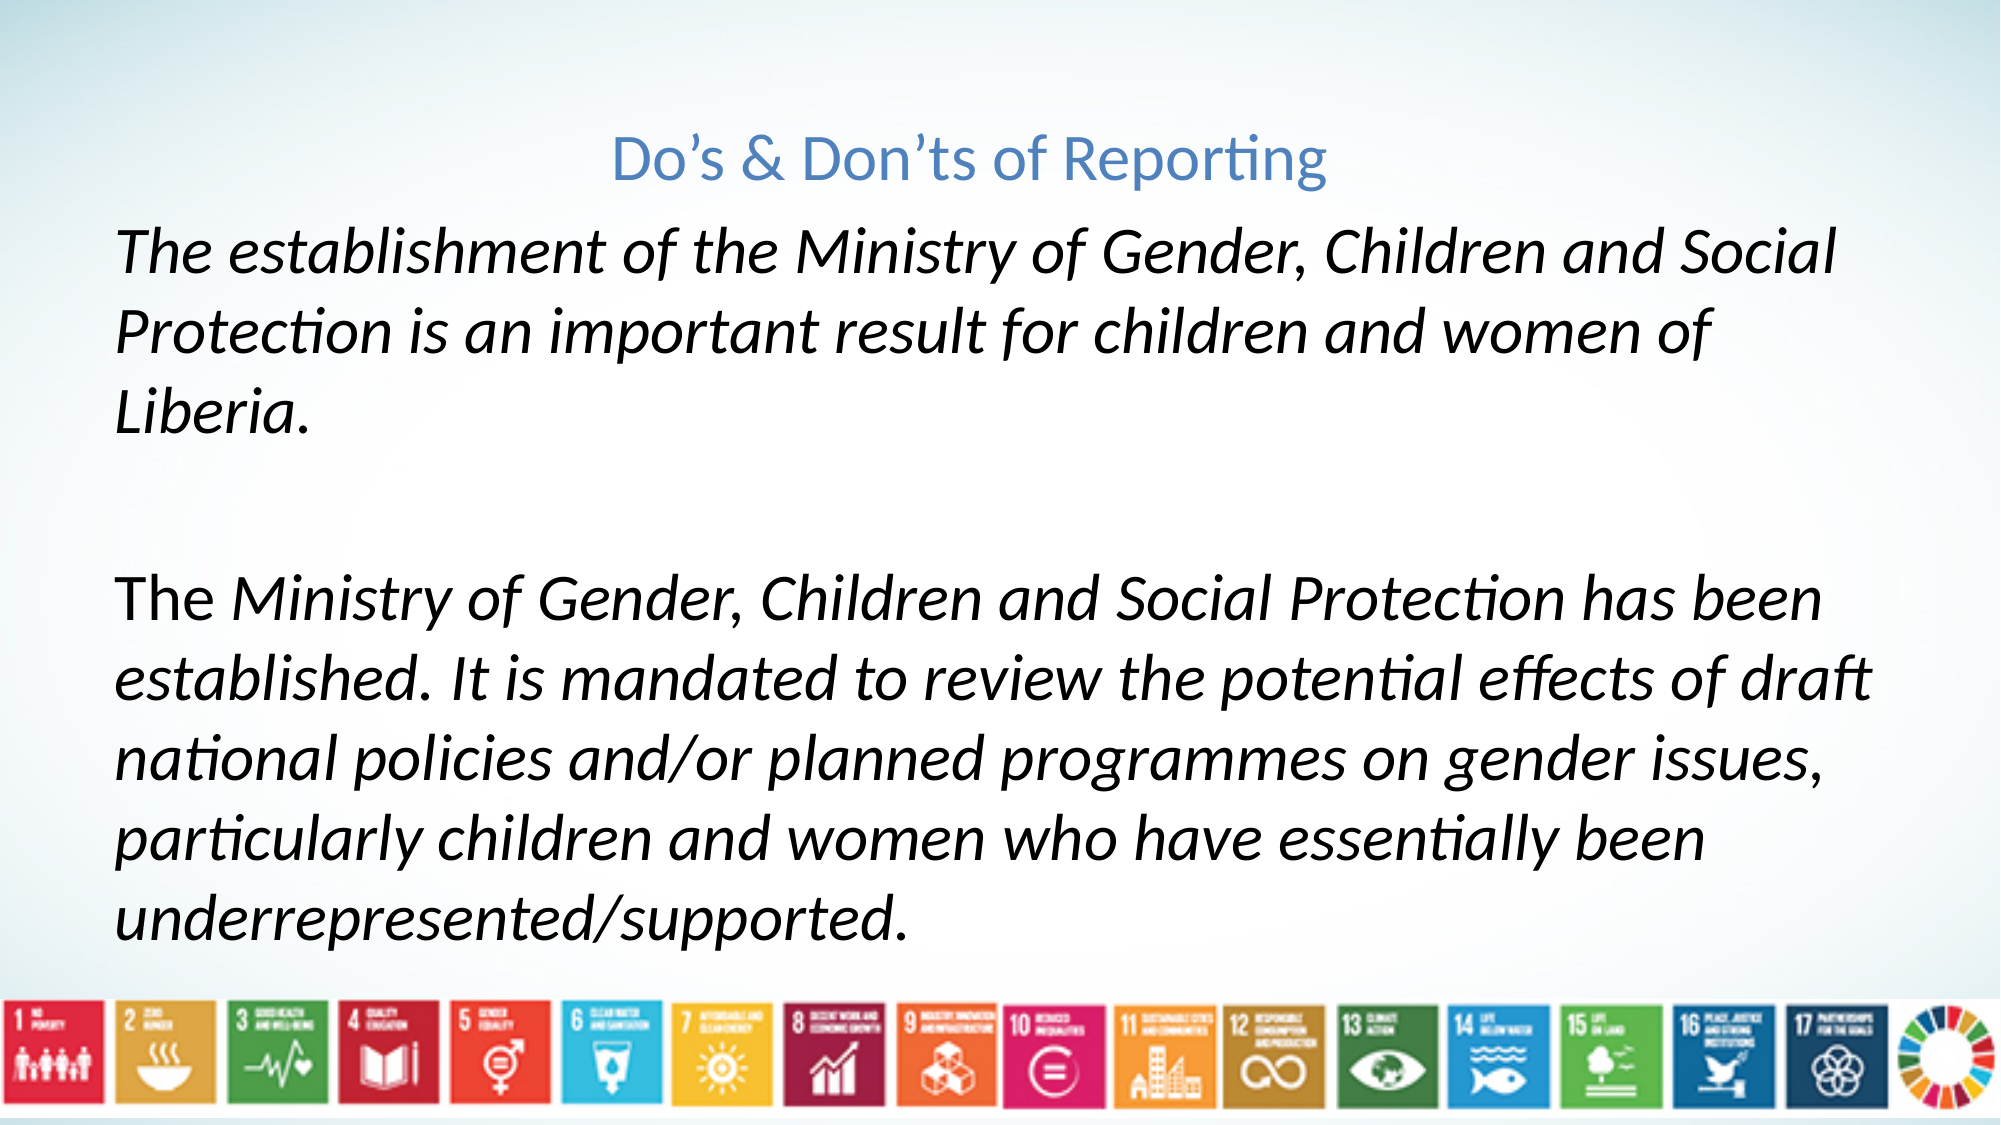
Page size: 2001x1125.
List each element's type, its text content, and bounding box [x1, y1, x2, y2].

picture [0, 0, 2001, 1125]
list Do’s & Don’ts of Reporting The establishment of the Ministry of Gender, Children and Social Protection is an important result for children and women of Liberia. The Ministry of Gender, Children and Social Protection has been established. It is mandated to review the potential effects of draft national policies and/or planned programmes on gender issues, particularly children and women who have essentially been underrepresented/supported. [99, 106, 1900, 996]
